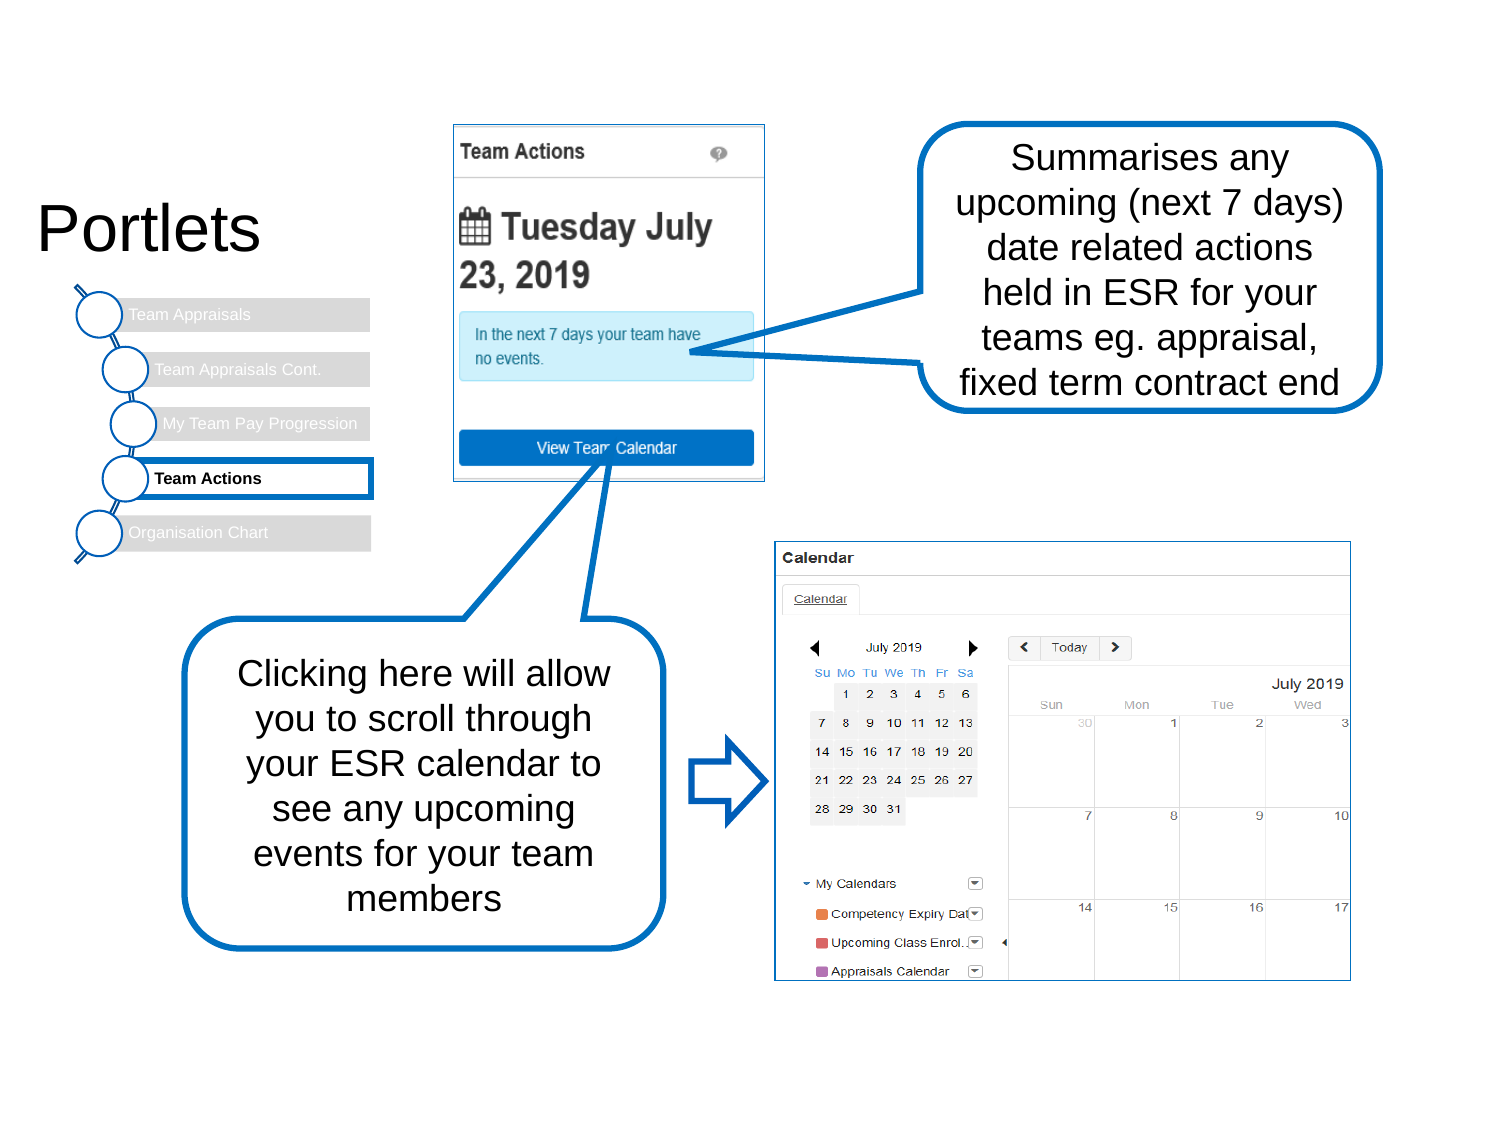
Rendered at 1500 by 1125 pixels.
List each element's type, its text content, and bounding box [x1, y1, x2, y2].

text_box Portlets [21, 177, 326, 317]
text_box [70, 278, 375, 570]
text_box [689, 737, 768, 825]
text_box Summarises any upcoming (next 7 days) date related actions held in ESR for your teams eg. appraisal, fixed term contract end [765, 122, 1381, 412]
text_box Clicking here will allow you to scroll through your ESR calendar to see any upcoming events for your team members [183, 482, 665, 950]
picture [775, 542, 1350, 980]
picture [453, 123, 765, 482]
